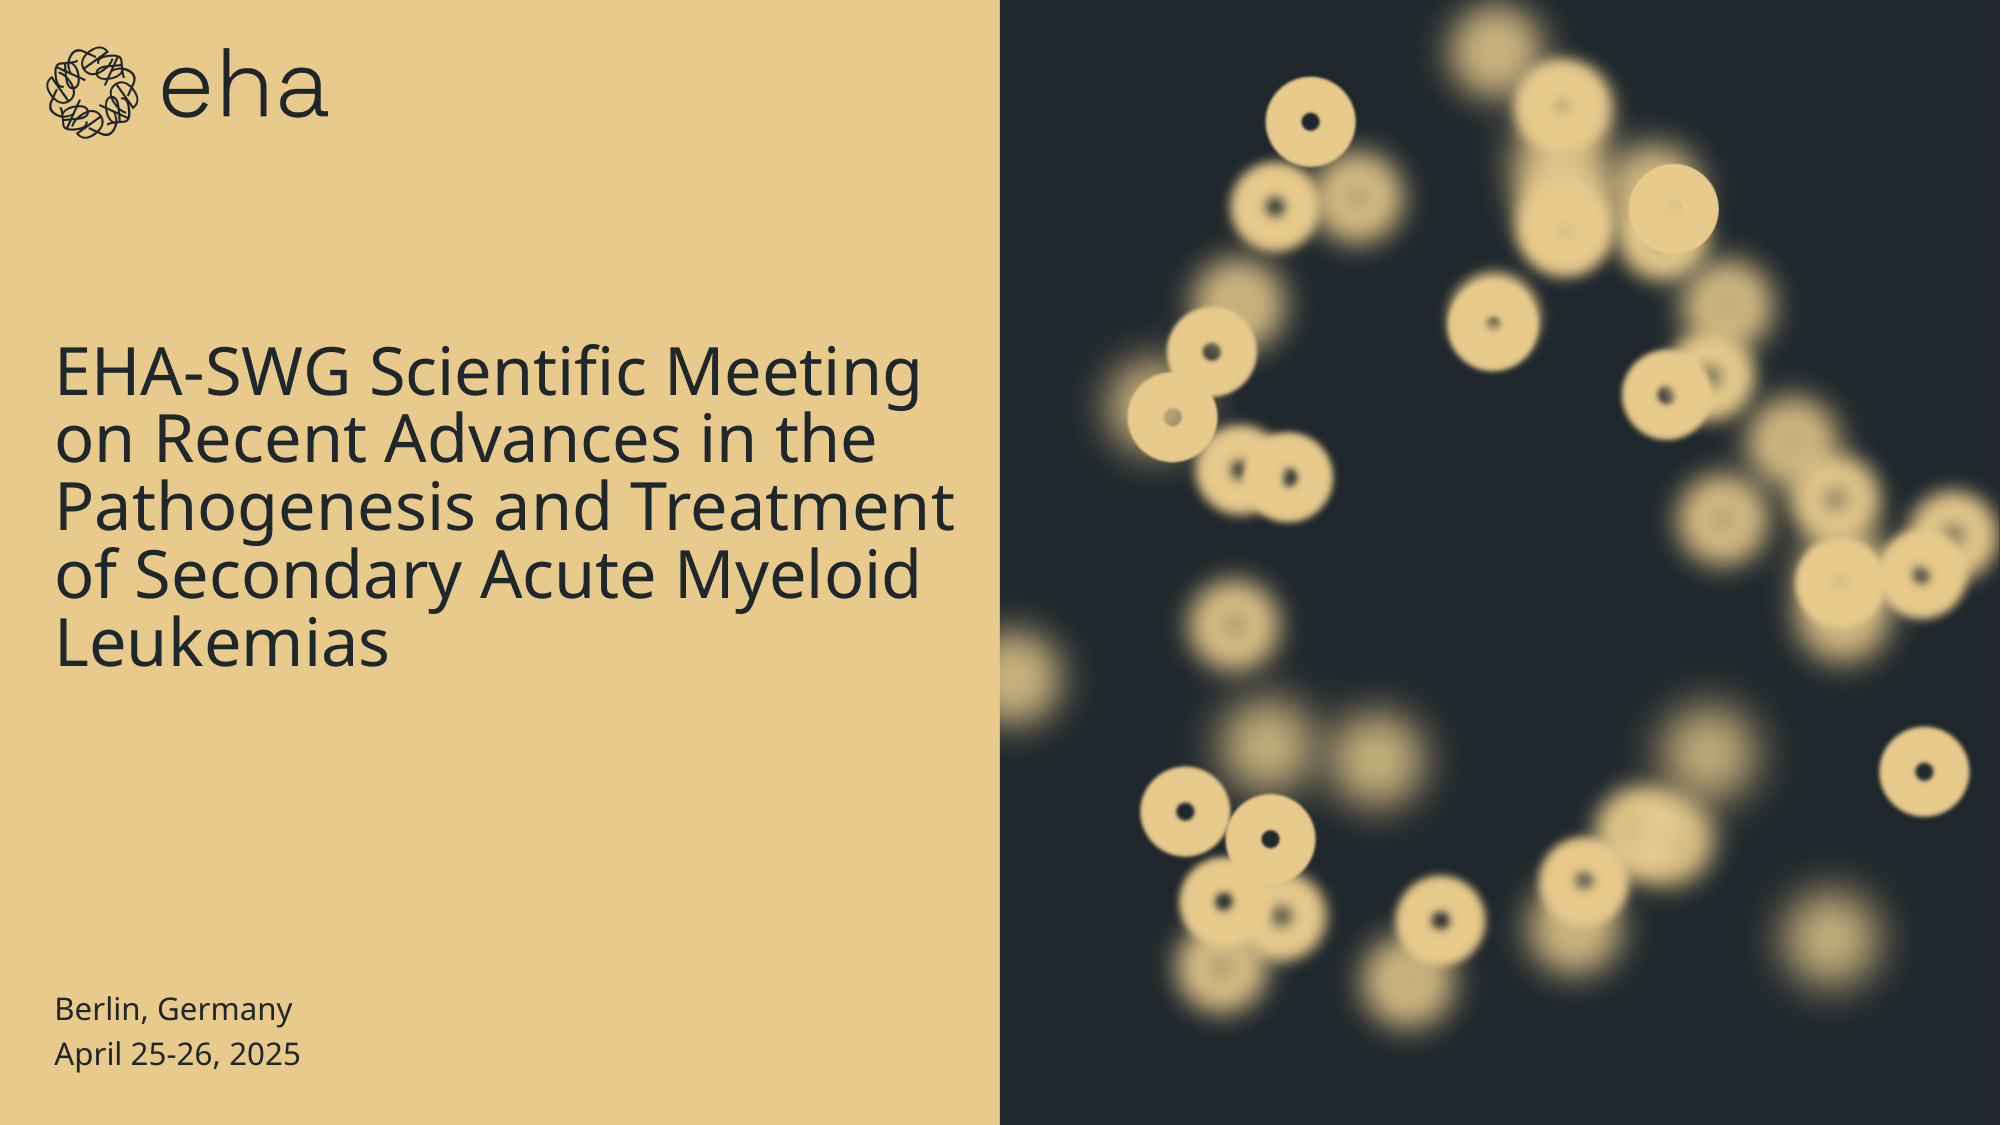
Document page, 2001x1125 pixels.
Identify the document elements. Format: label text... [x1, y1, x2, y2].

picture [999, 0, 2000, 1125]
picture [0, 0, 375, 187]
title EHA-SWG Scientific Meeting on Recent Advances in the Pathogenesis and Treatment of Secondary Acute Myeloid Leukemias [39, 185, 989, 688]
list Berlin, Germany April 25-26, 2025 [39, 953, 989, 1080]
